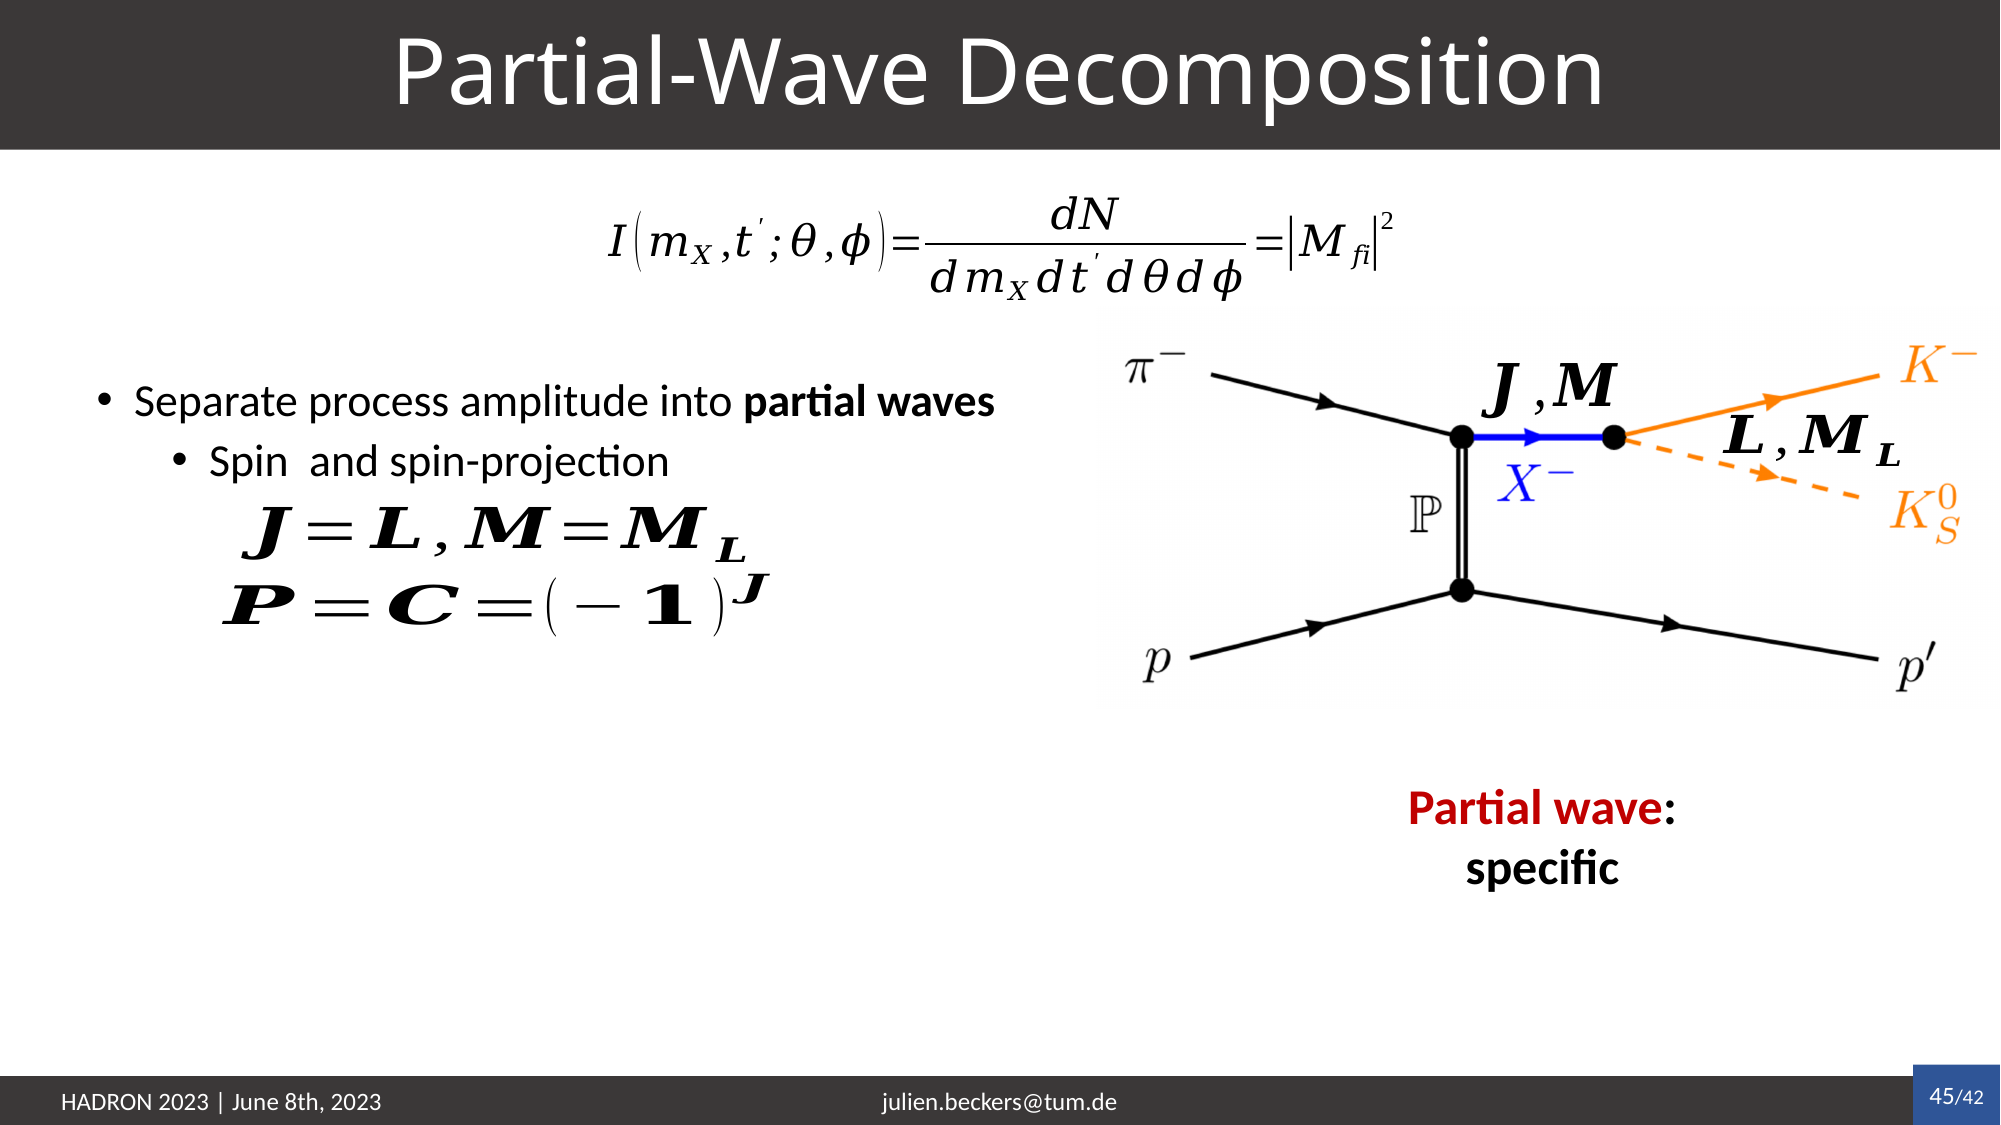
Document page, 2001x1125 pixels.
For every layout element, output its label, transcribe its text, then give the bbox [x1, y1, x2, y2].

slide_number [0, 1076, 444, 1125]
picture [1096, 306, 2000, 709]
slide_number 45/42 [1913, 1064, 2000, 1125]
footer julien.beckers@tum.de [444, 1076, 1913, 1125]
title Partial-Wave Decomposition [0, 0, 2000, 150]
